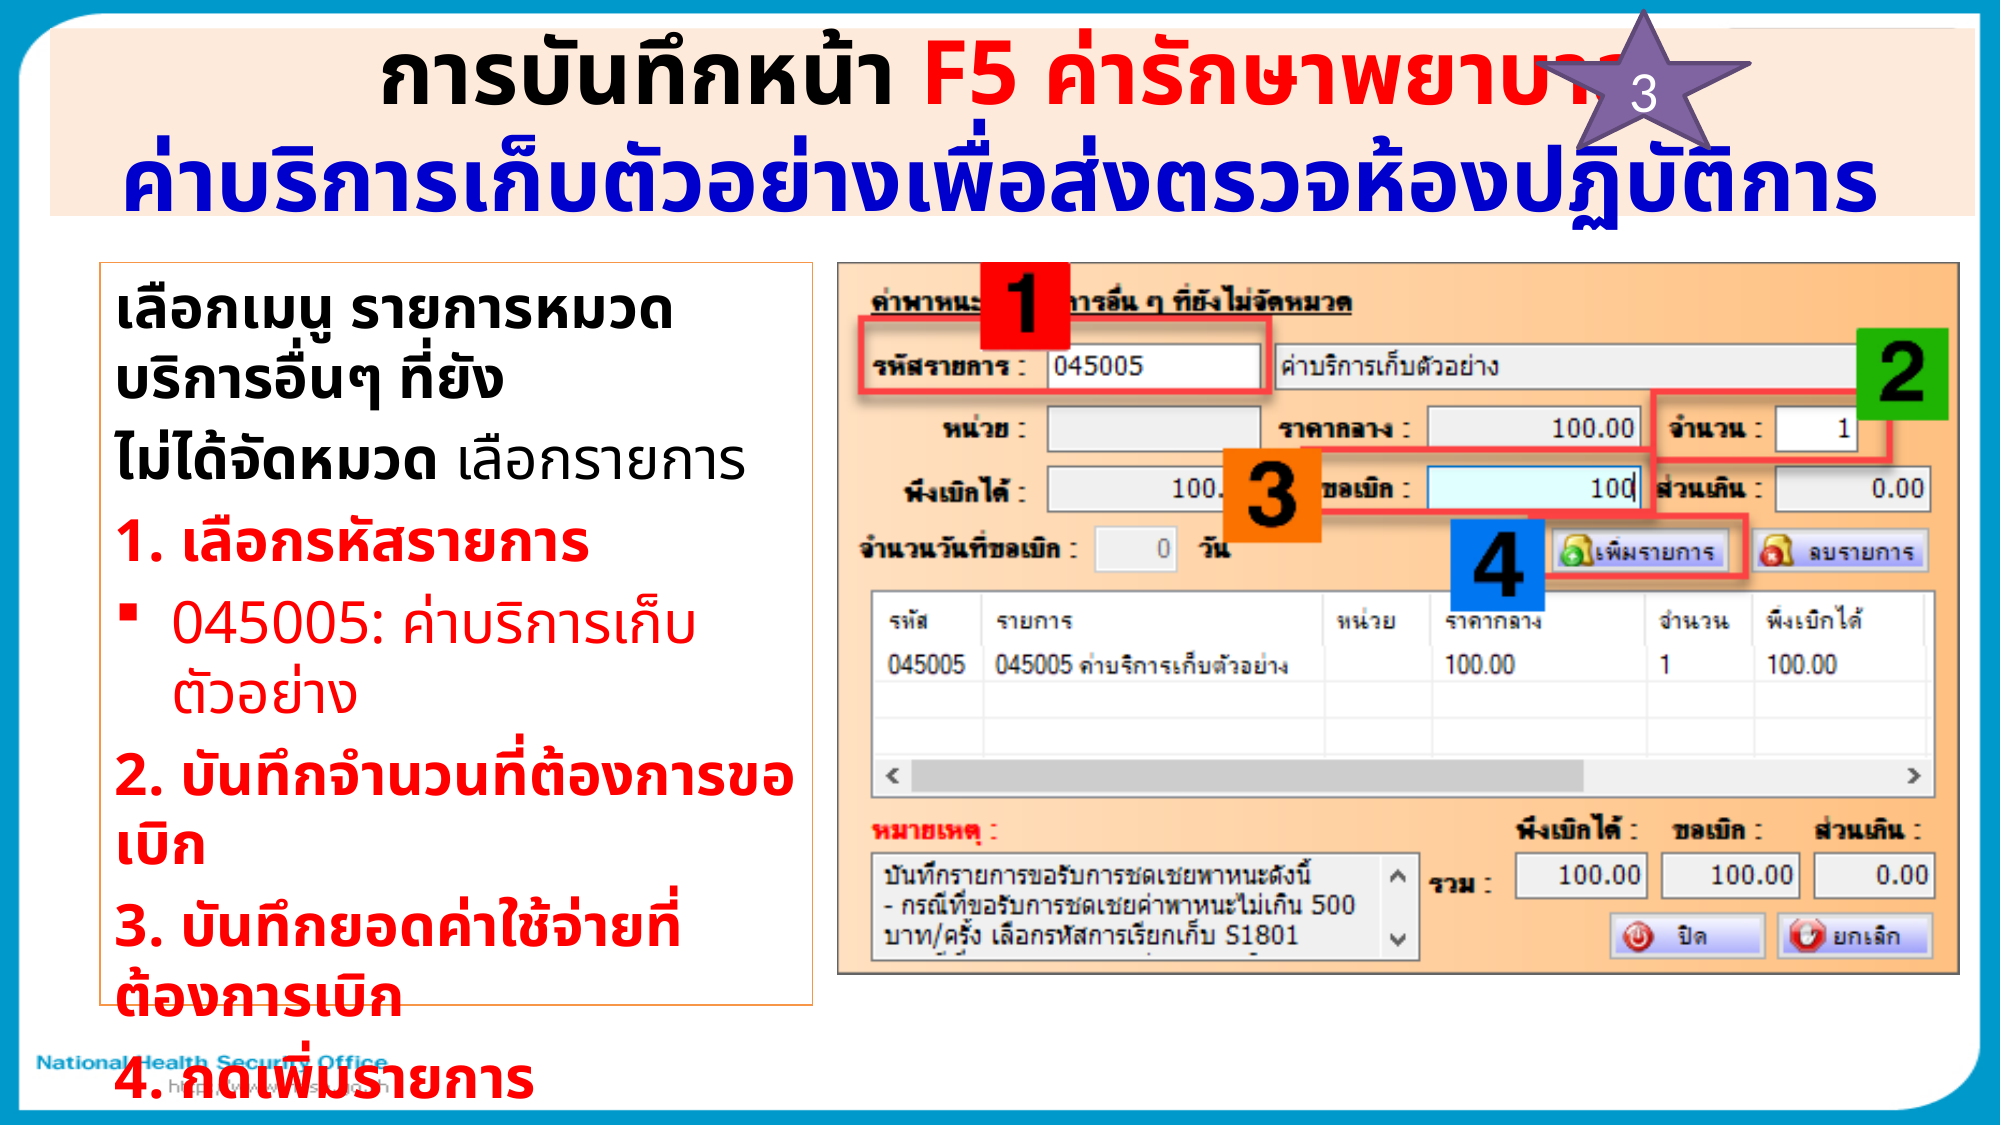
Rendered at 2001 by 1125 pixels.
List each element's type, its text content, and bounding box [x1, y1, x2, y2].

picture [19, 14, 1980, 1110]
picture [53, 14, 1639, 28]
list เลือกเมนู รายการหมวดบริการอื่นๆ ที่ยัง ไม่ได้จัดหมวด เลือกรายการ 1. เลือกรหัสรายการ 045005: ค่าบริการเก็บตัวอย่าง 2. บันทึกจำนวนที่ต้องการขอเบิก 3. บันทึกยอดค่าใช้จ่ายที่ต้องการเบิก 4. กดเพิ่มรายการ [99, 262, 813, 1006]
title การบันทึกหน้า F5 ค่ารักษาพยาบาล ค่าบริการเก็บตัวอย่างเพื่อส่งตรวจห้องปฏิบัติการ [49, 28, 1976, 217]
text_box 3 [1535, 8, 1752, 151]
